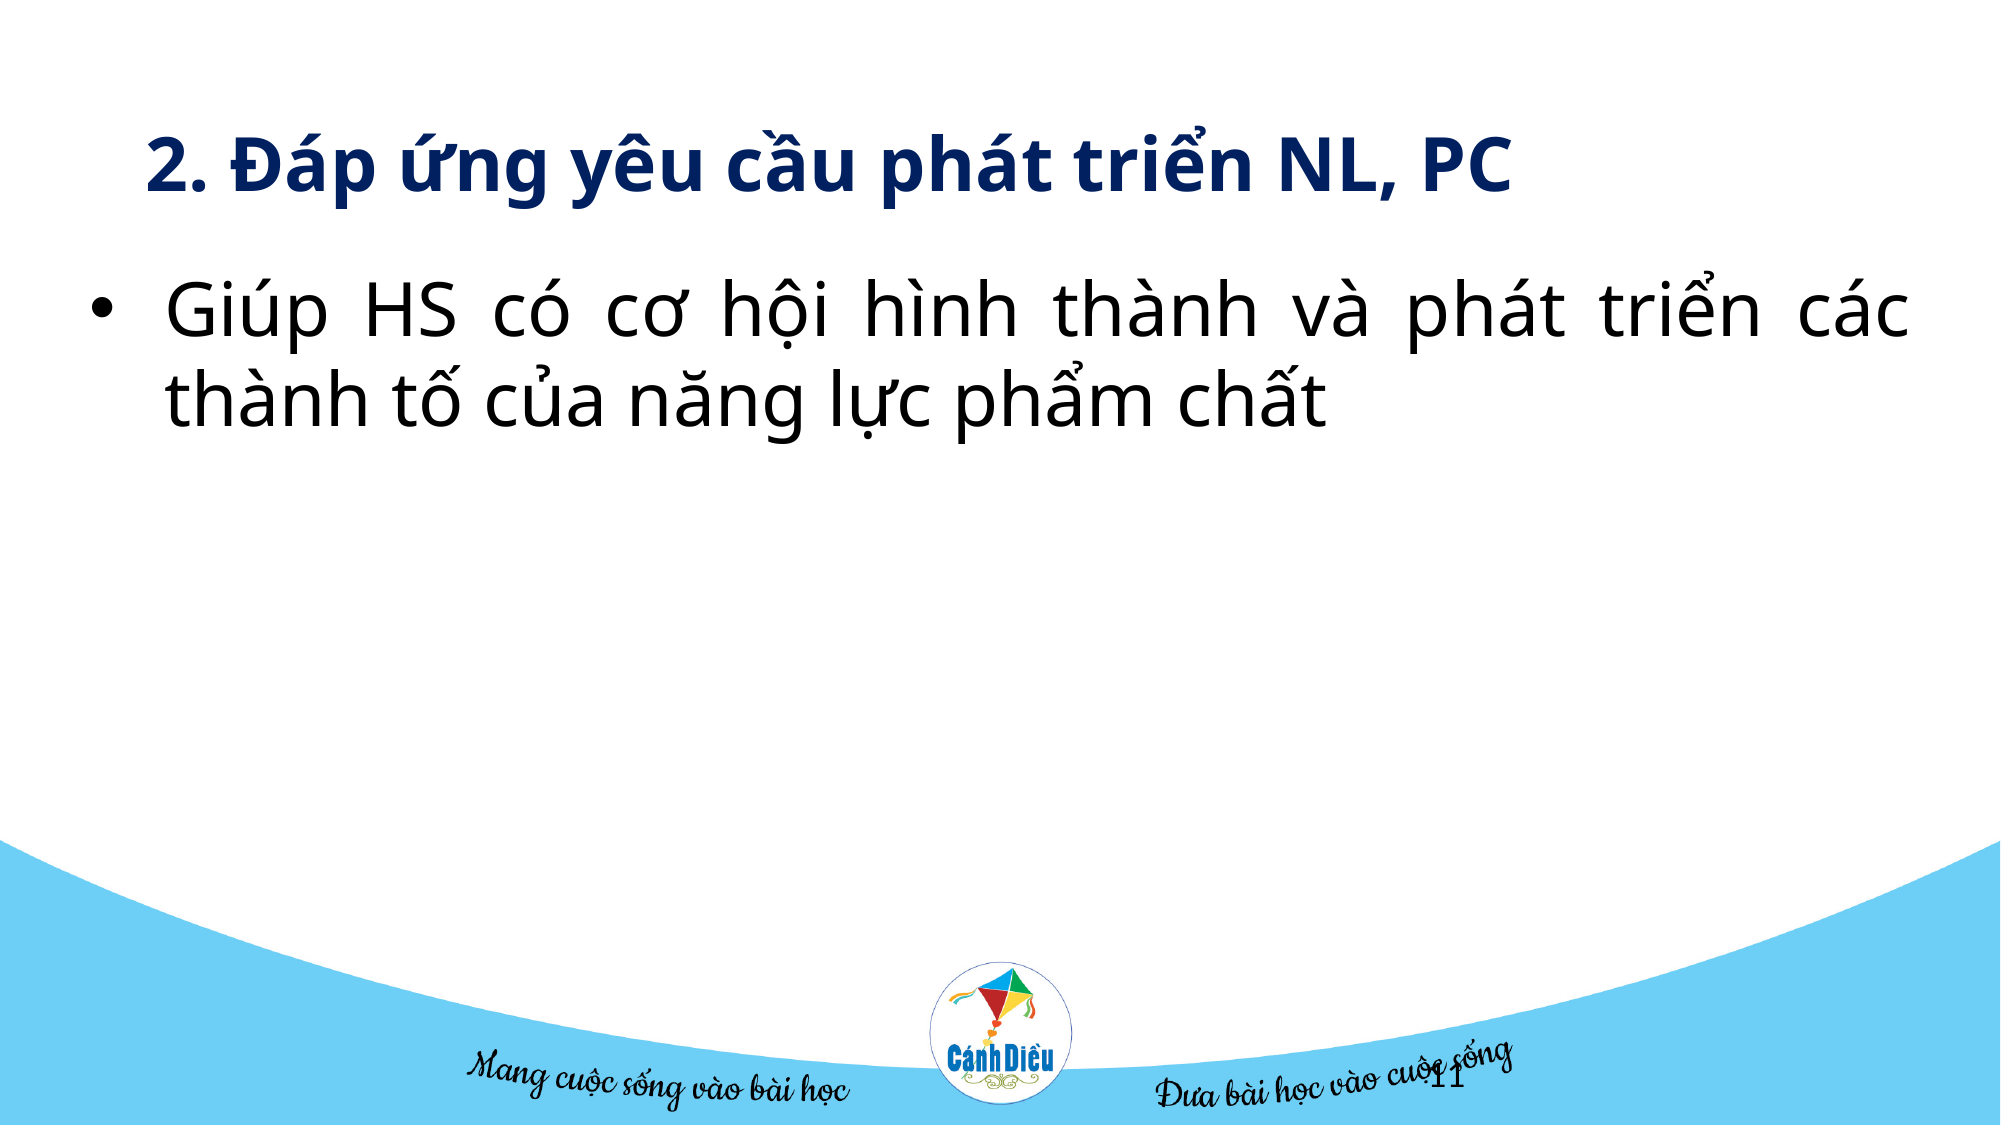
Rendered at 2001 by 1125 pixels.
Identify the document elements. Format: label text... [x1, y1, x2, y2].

slide_number 11 [1412, 1042, 1863, 1103]
picture [0, 0, 2001, 1125]
text_box Giúp HS có cơ hội hình thành và phát triển các thành tố của năng lực phẩm chất [74, 254, 1926, 540]
text_box 2. Đáp ứng yêu cầu phát triển NL, PC [130, 109, 1724, 214]
